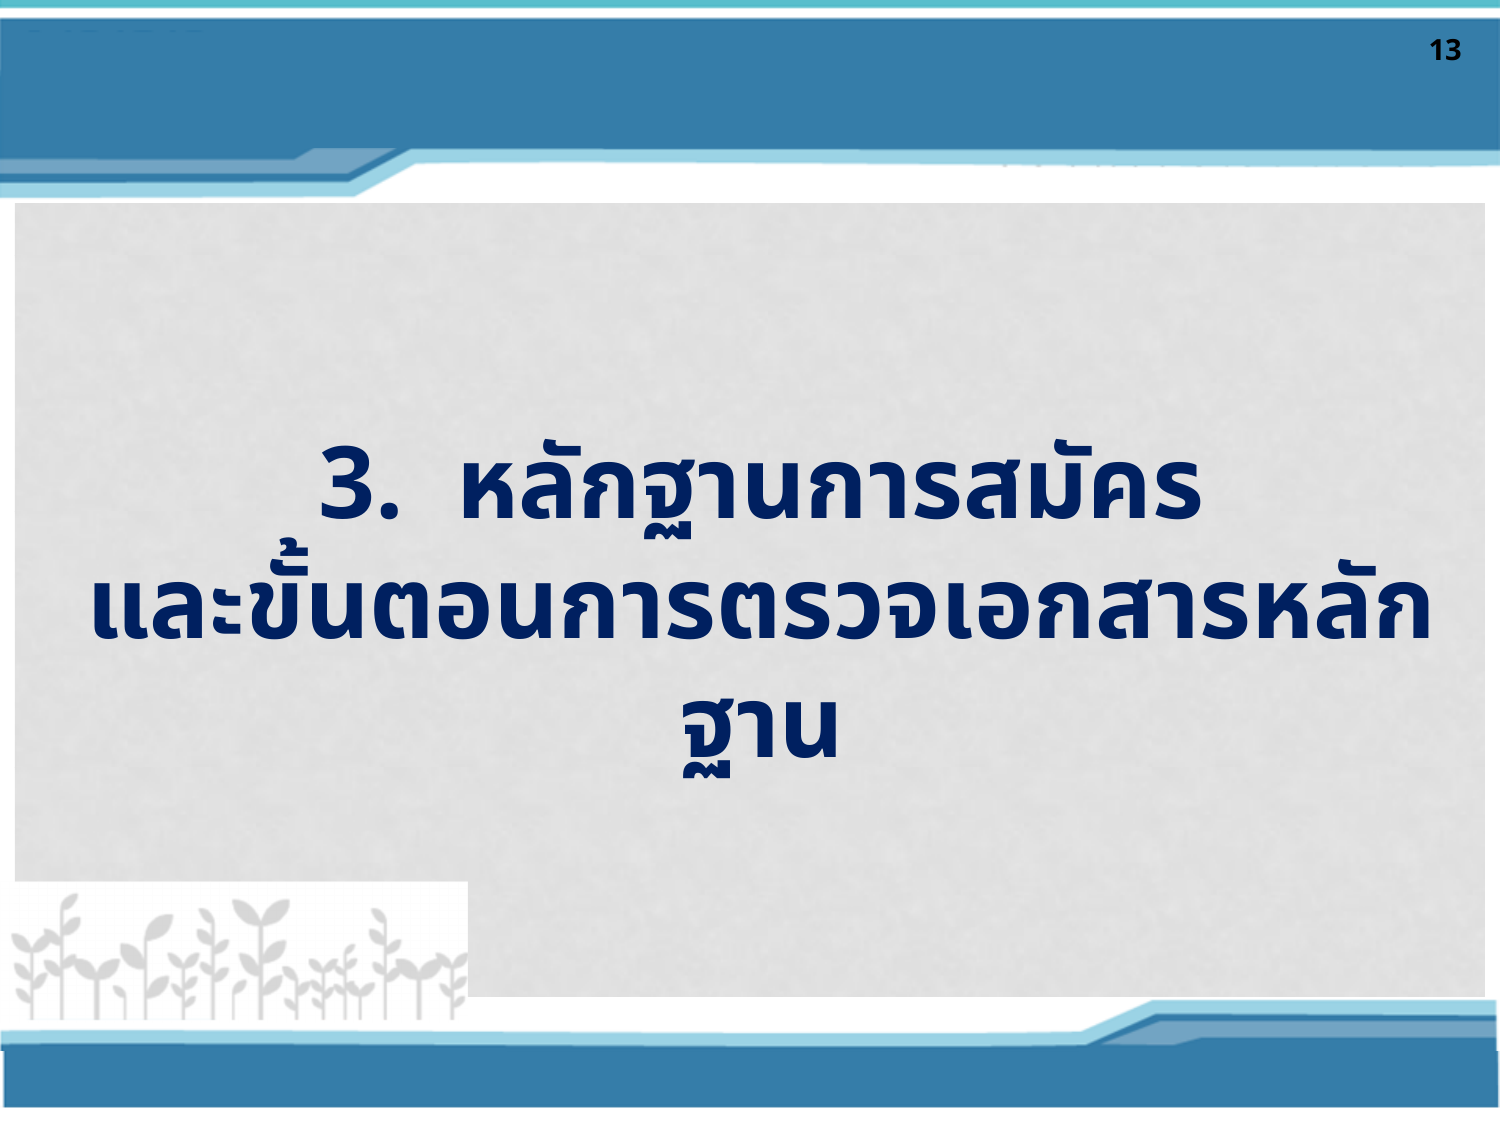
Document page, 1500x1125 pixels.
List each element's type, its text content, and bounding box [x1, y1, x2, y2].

picture [0, 881, 1500, 1125]
picture [0, 0, 1500, 204]
text_box 3. หลักฐานการสมัคร และขั้นตอนการตรวจเอกสารหลักฐาน [70, 290, 1454, 776]
